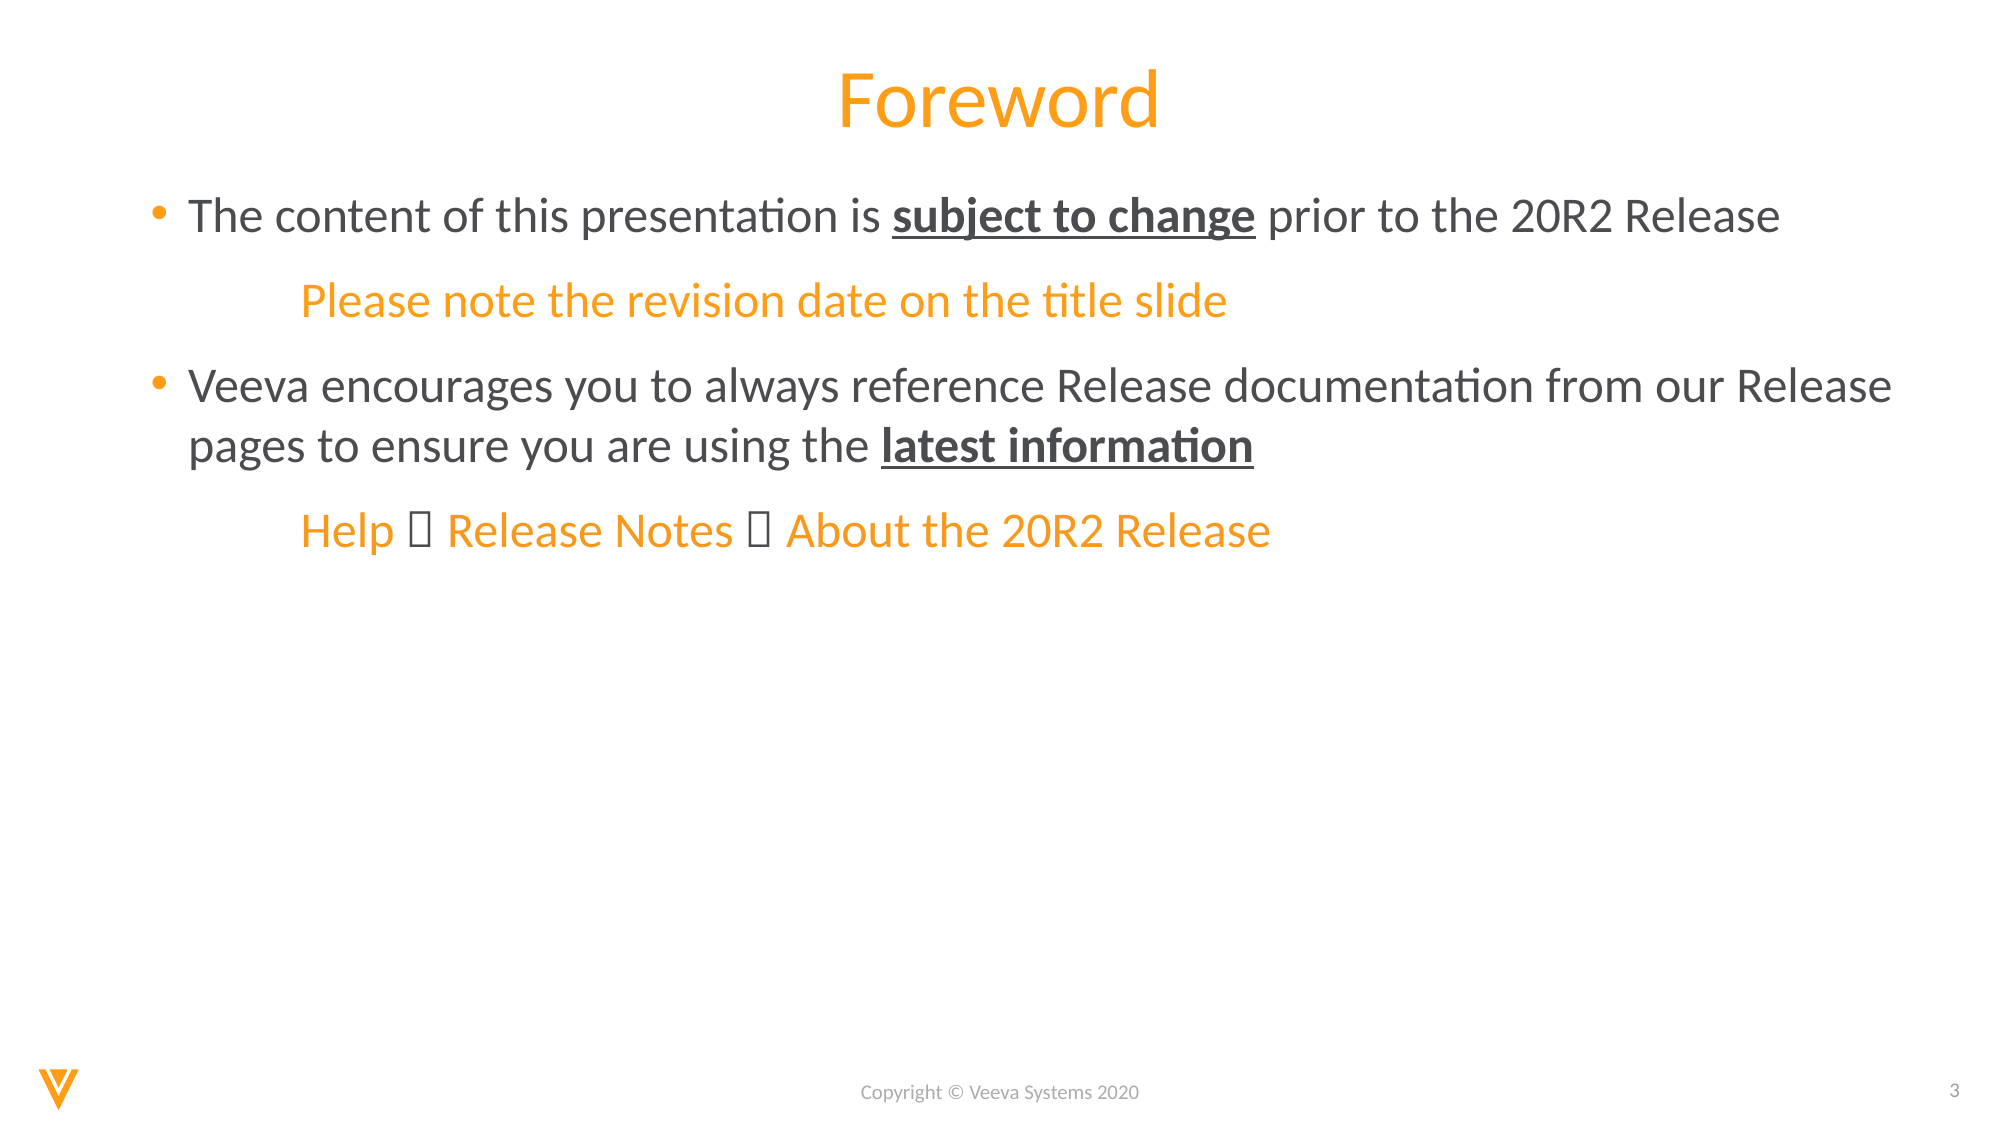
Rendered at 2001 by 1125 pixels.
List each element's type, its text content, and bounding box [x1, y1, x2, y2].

title Foreword [62, 15, 1938, 197]
list The content of this presentation is subject to change prior to the 20R2 Release Please note the revision date on the title slide Veeva encourages you to always reference Release documentation from our Release pages to ensure you are using the latest information Help  Release Notes  About the 20R2 Release [135, 174, 1955, 1063]
